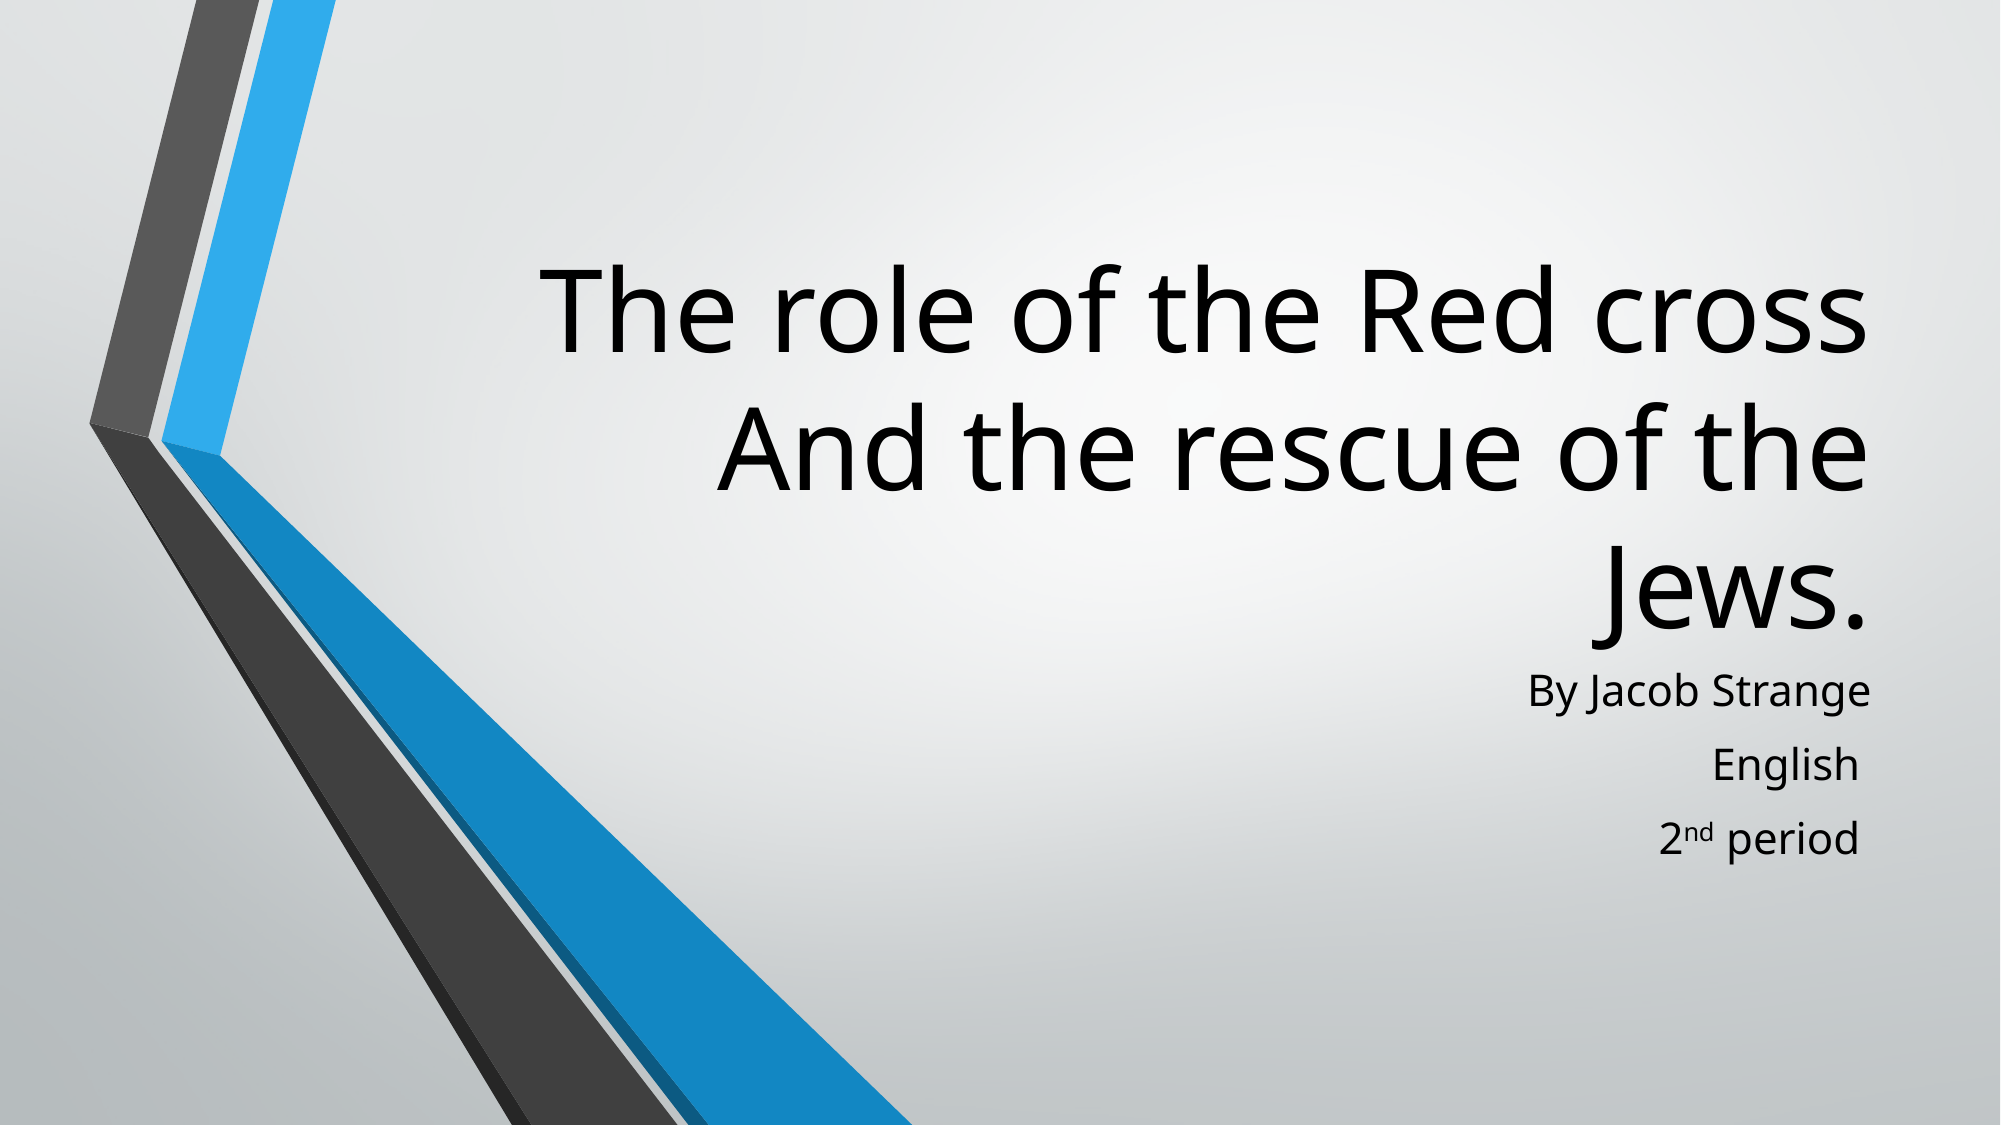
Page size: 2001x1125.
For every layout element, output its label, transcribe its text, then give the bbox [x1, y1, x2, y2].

subtitle By Jacob Strange English 2nd period [740, 655, 1887, 884]
title The role of the Red cross And the rescue of the Jews. [480, 230, 1887, 660]
